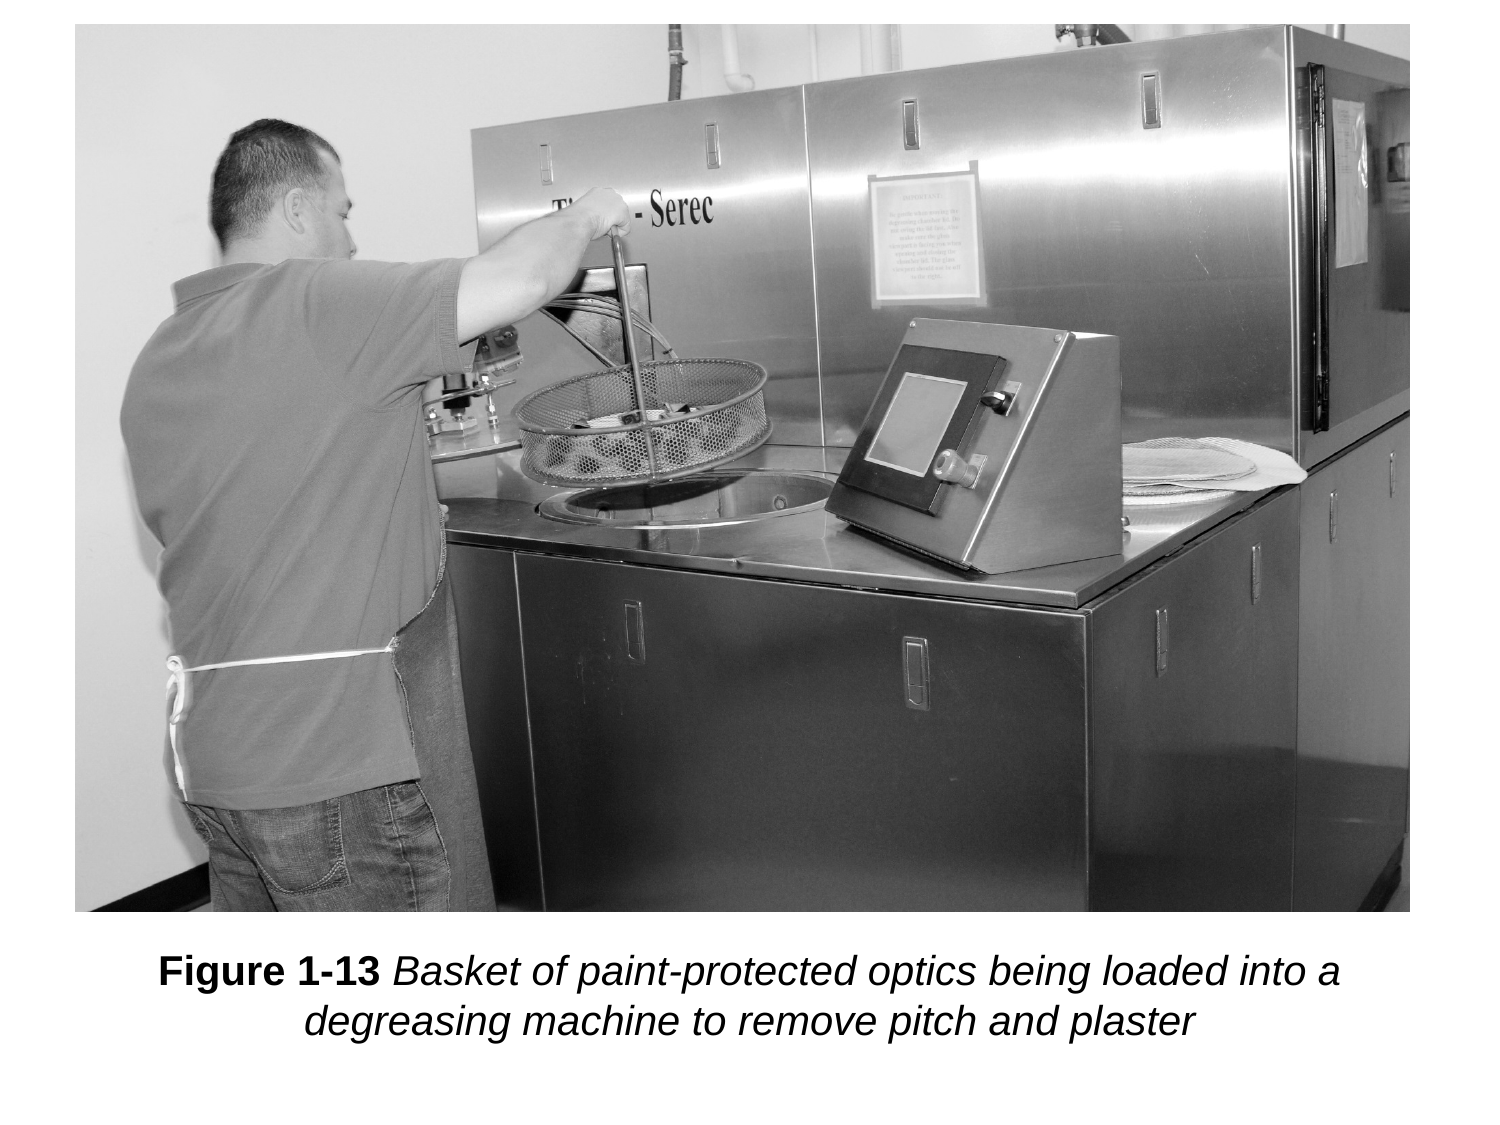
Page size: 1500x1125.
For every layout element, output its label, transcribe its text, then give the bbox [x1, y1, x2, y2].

title Figure 1-13 Basket of paint-protected optics being loaded into a degreasing machine to remove pitch and plaster [75, 875, 1425, 1063]
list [74, 24, 1411, 912]
